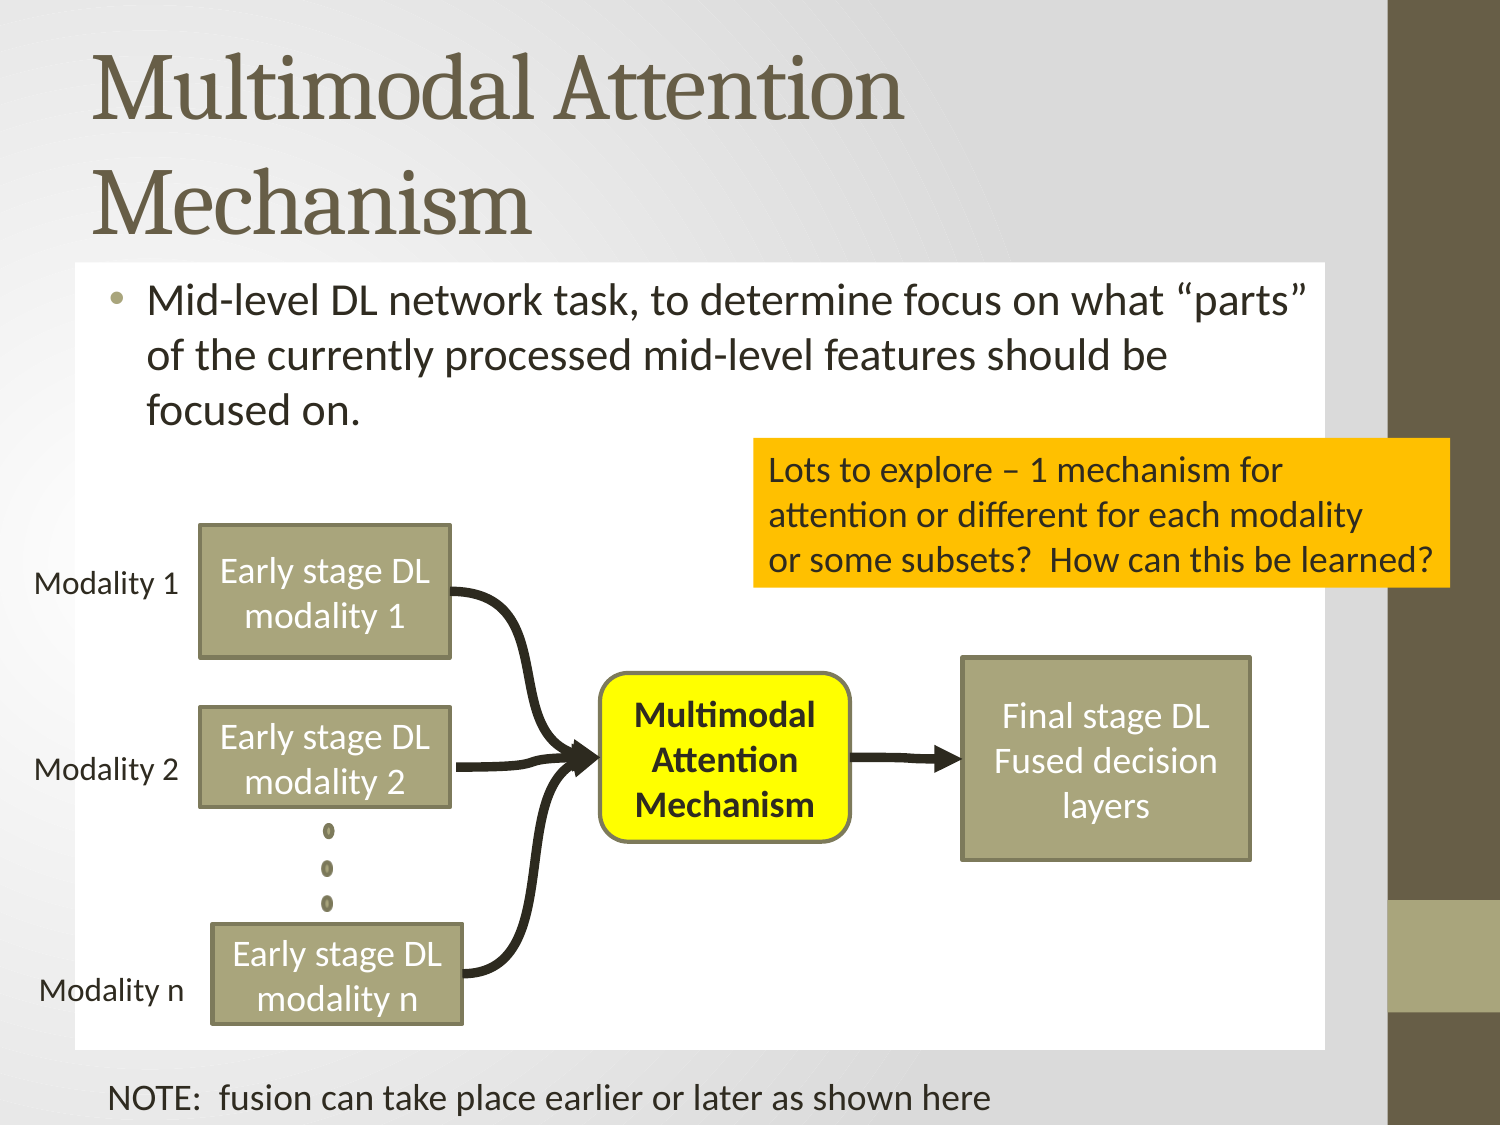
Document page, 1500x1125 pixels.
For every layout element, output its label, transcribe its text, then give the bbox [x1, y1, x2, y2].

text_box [455, 756, 601, 768]
list Mid-level DL network task, to determine focus on what “parts” of the currently processed mid-level features should be focused on. [73, 260, 1327, 1052]
title Multimodal Attention Mechanism [75, 45, 1325, 233]
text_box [449, 590, 601, 758]
text_box Early stage DL modality 1 [198, 523, 452, 660]
text_box Modality 1 [10, 535, 202, 627]
text_box Modality n [16, 942, 207, 1034]
text_box NOTE: fusion can take place earlier or later as shown here [92, 1065, 1008, 1125]
text_box Lots to explore – 1 mechanism for attention or different for each modality or some subsets? How can this be learned? [753, 437, 1451, 588]
text_box Final stage DL Fused decision layers [960, 655, 1252, 862]
text_box Multimodal Attention Mechanism [611, 670, 853, 844]
picture [320, 859, 333, 877]
text_box Early stage DL modality n [210, 922, 464, 1026]
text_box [461, 774, 601, 975]
text_box Modality 2 [10, 721, 202, 813]
text_box [322, 823, 335, 840]
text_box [849, 756, 963, 760]
picture [320, 894, 333, 912]
text_box Early stage DL modality 2 [198, 705, 452, 809]
